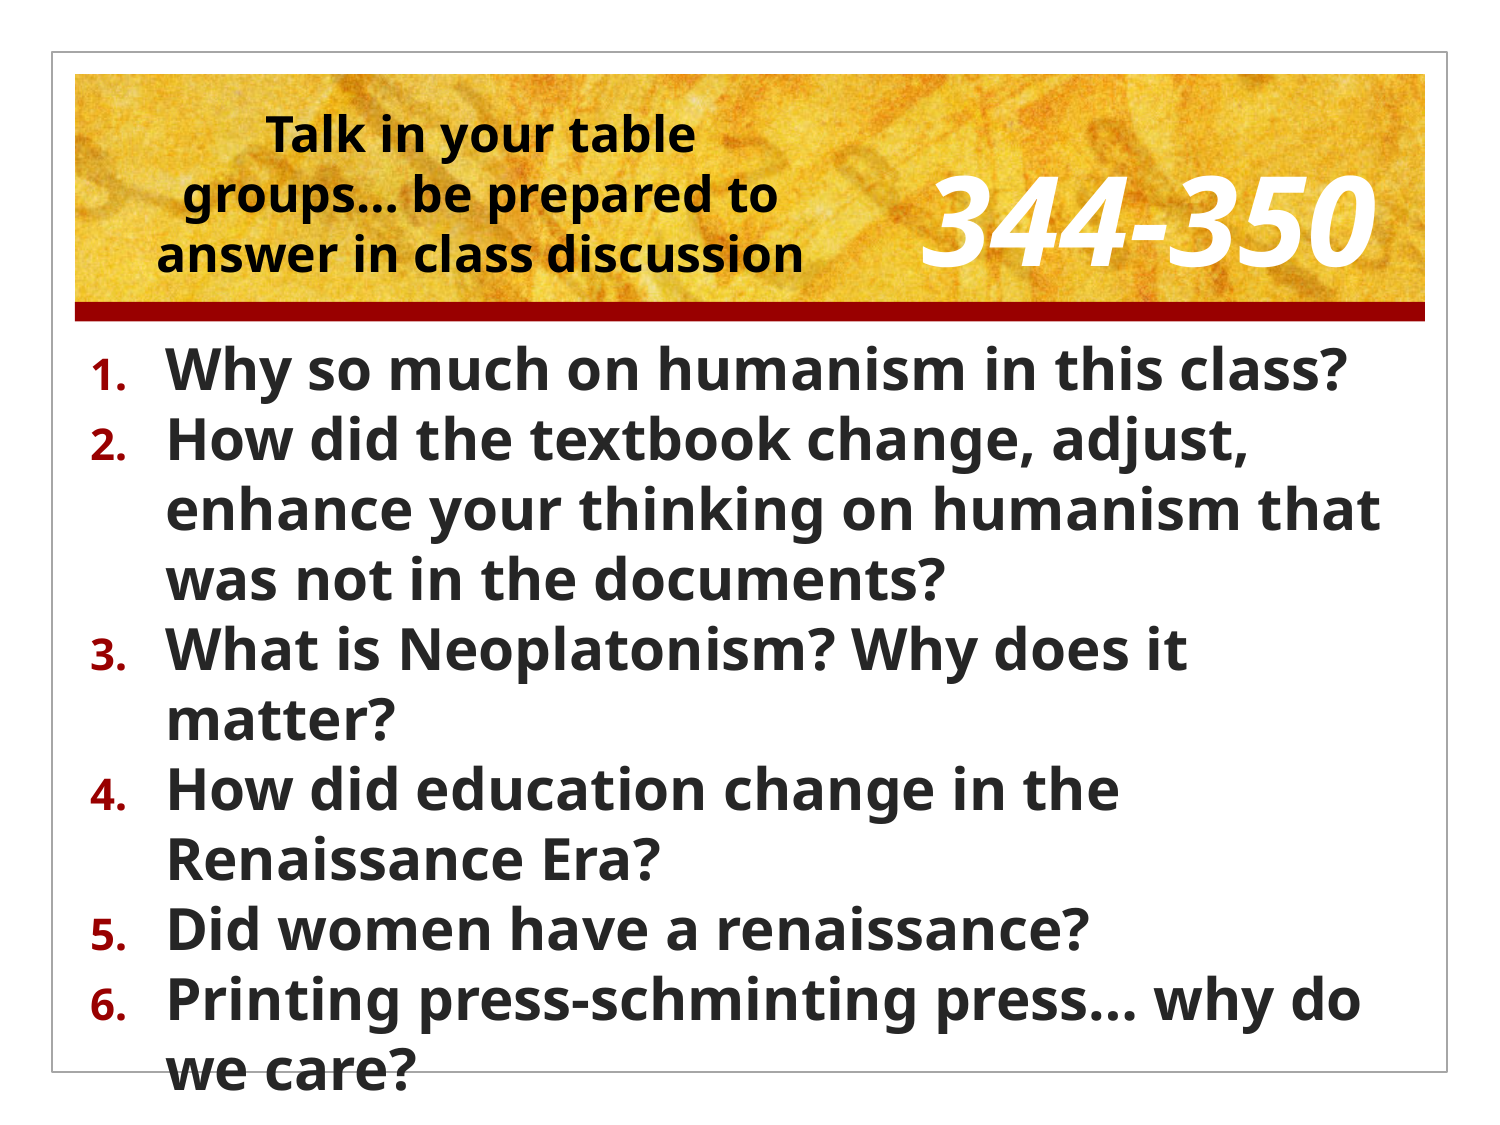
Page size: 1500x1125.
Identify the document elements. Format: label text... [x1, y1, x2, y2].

text_box Talk in your table groups… be prepared to answer in class discussion [137, 94, 825, 290]
list Why so much on humanism in this class? How did the textbook change, adjust, enhance your thinking on humanism that was not in the documents? What is Neoplatonism? Why does it matter? How did education change in the Renaissance Era? Did women have a renaissance? Printing press-schminting press… why do we care? [75, 324, 1425, 1075]
picture [75, 74, 1425, 301]
title 344-350 [108, 74, 1392, 292]
